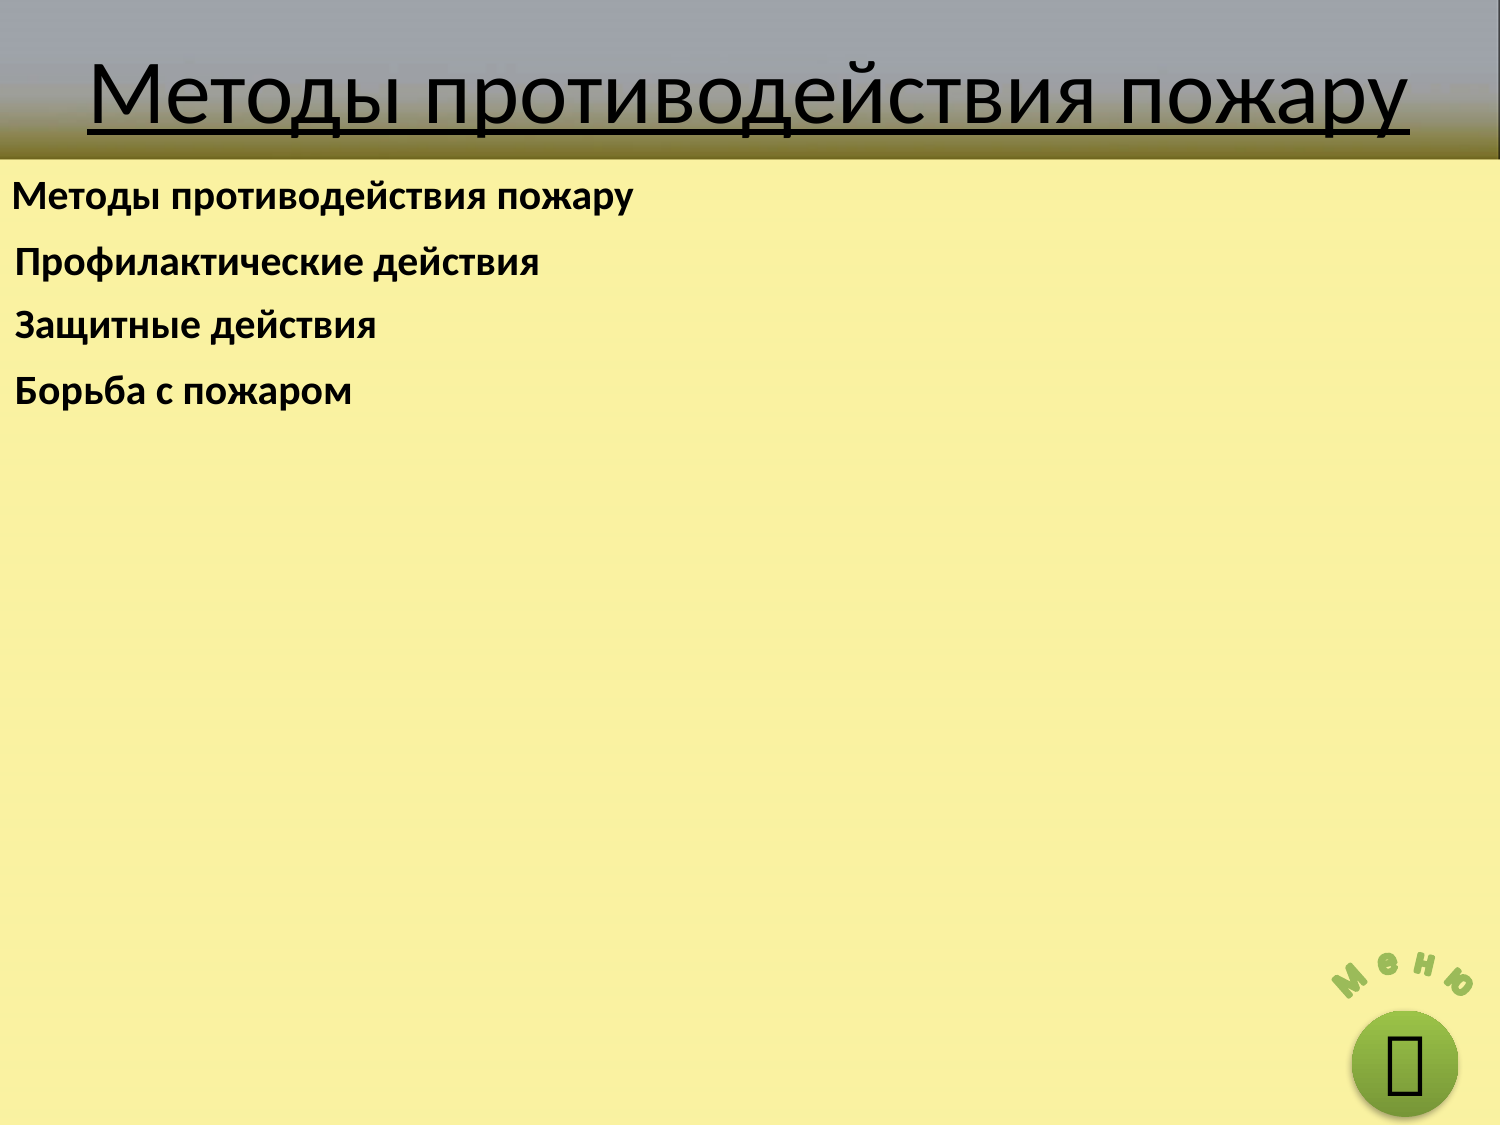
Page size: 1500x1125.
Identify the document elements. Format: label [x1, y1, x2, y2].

picture [0, 0, 1500, 1125]
text_box [1322, 958, 1489, 1123]
